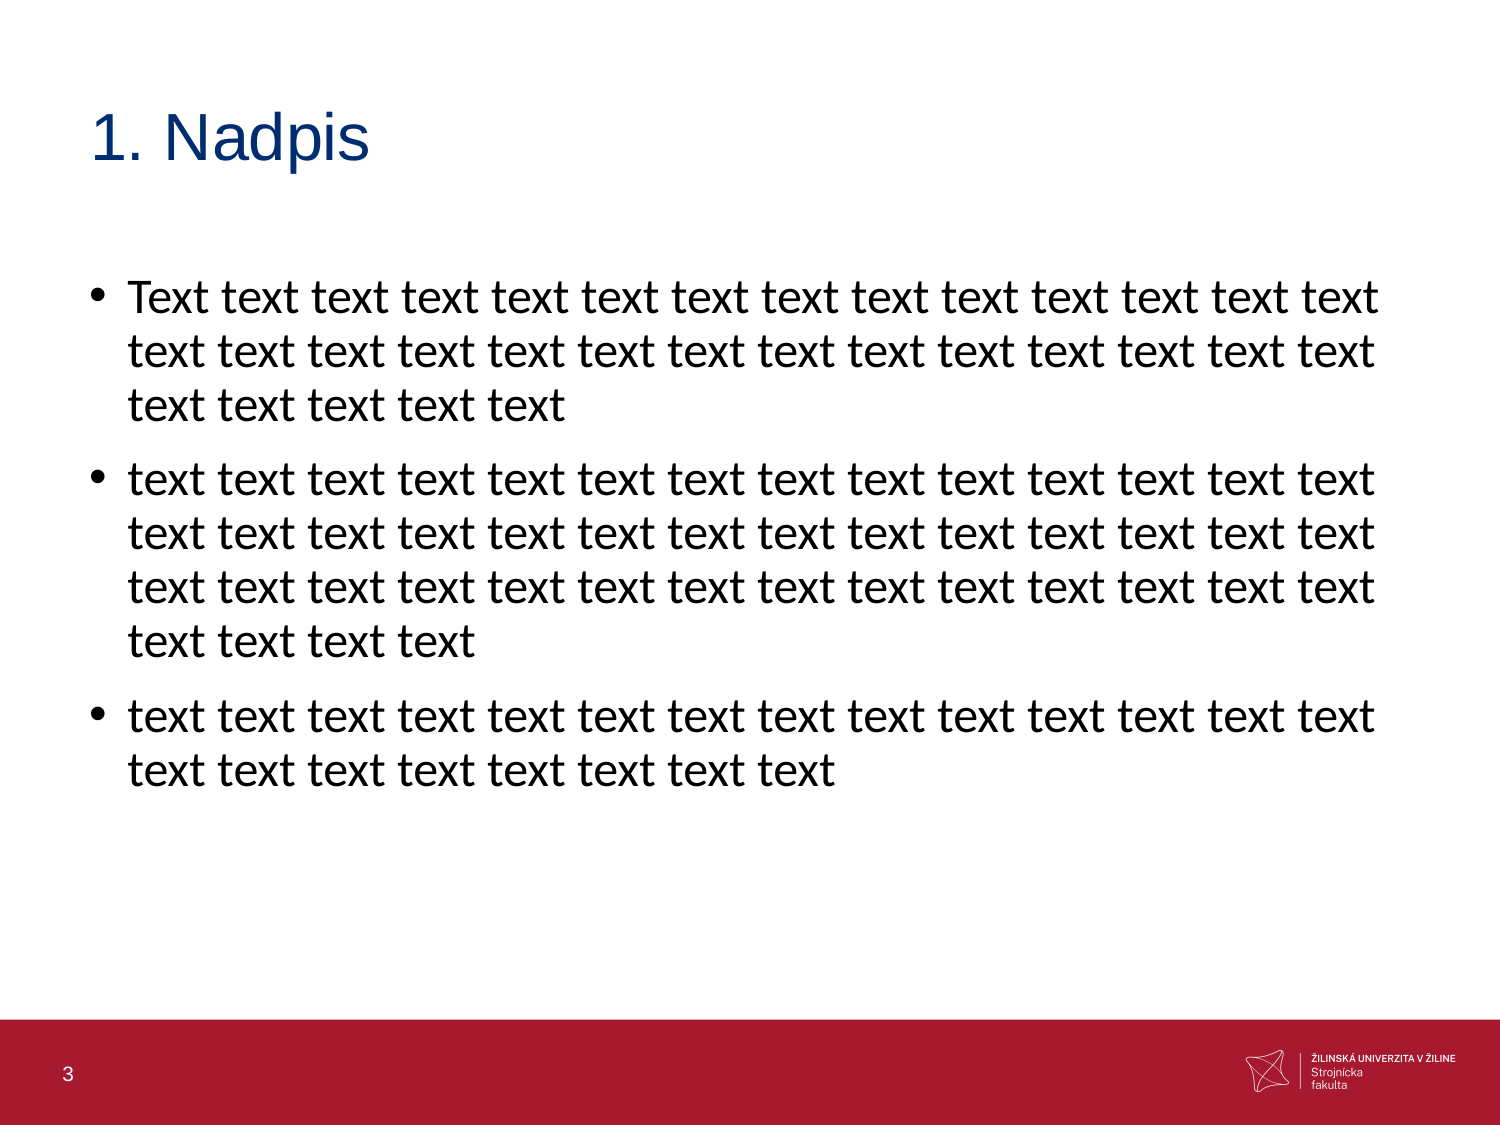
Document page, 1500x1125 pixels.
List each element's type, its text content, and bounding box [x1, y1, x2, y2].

slide_number 3 [47, 1043, 385, 1104]
picture [1225, 1029, 1476, 1113]
title 1. Nadpis [75, 45, 1425, 233]
text_box Text text text text text text text text text text text text text text text text text text text text text text text text text text text text text text text text text text text text text text text text text text text text text text text text text text text text text text text text text text text text text text text text text text text text text text text text text text text text text text text text text text text text text text text text text text text text text text text text text text text text text [74, 262, 1425, 976]
